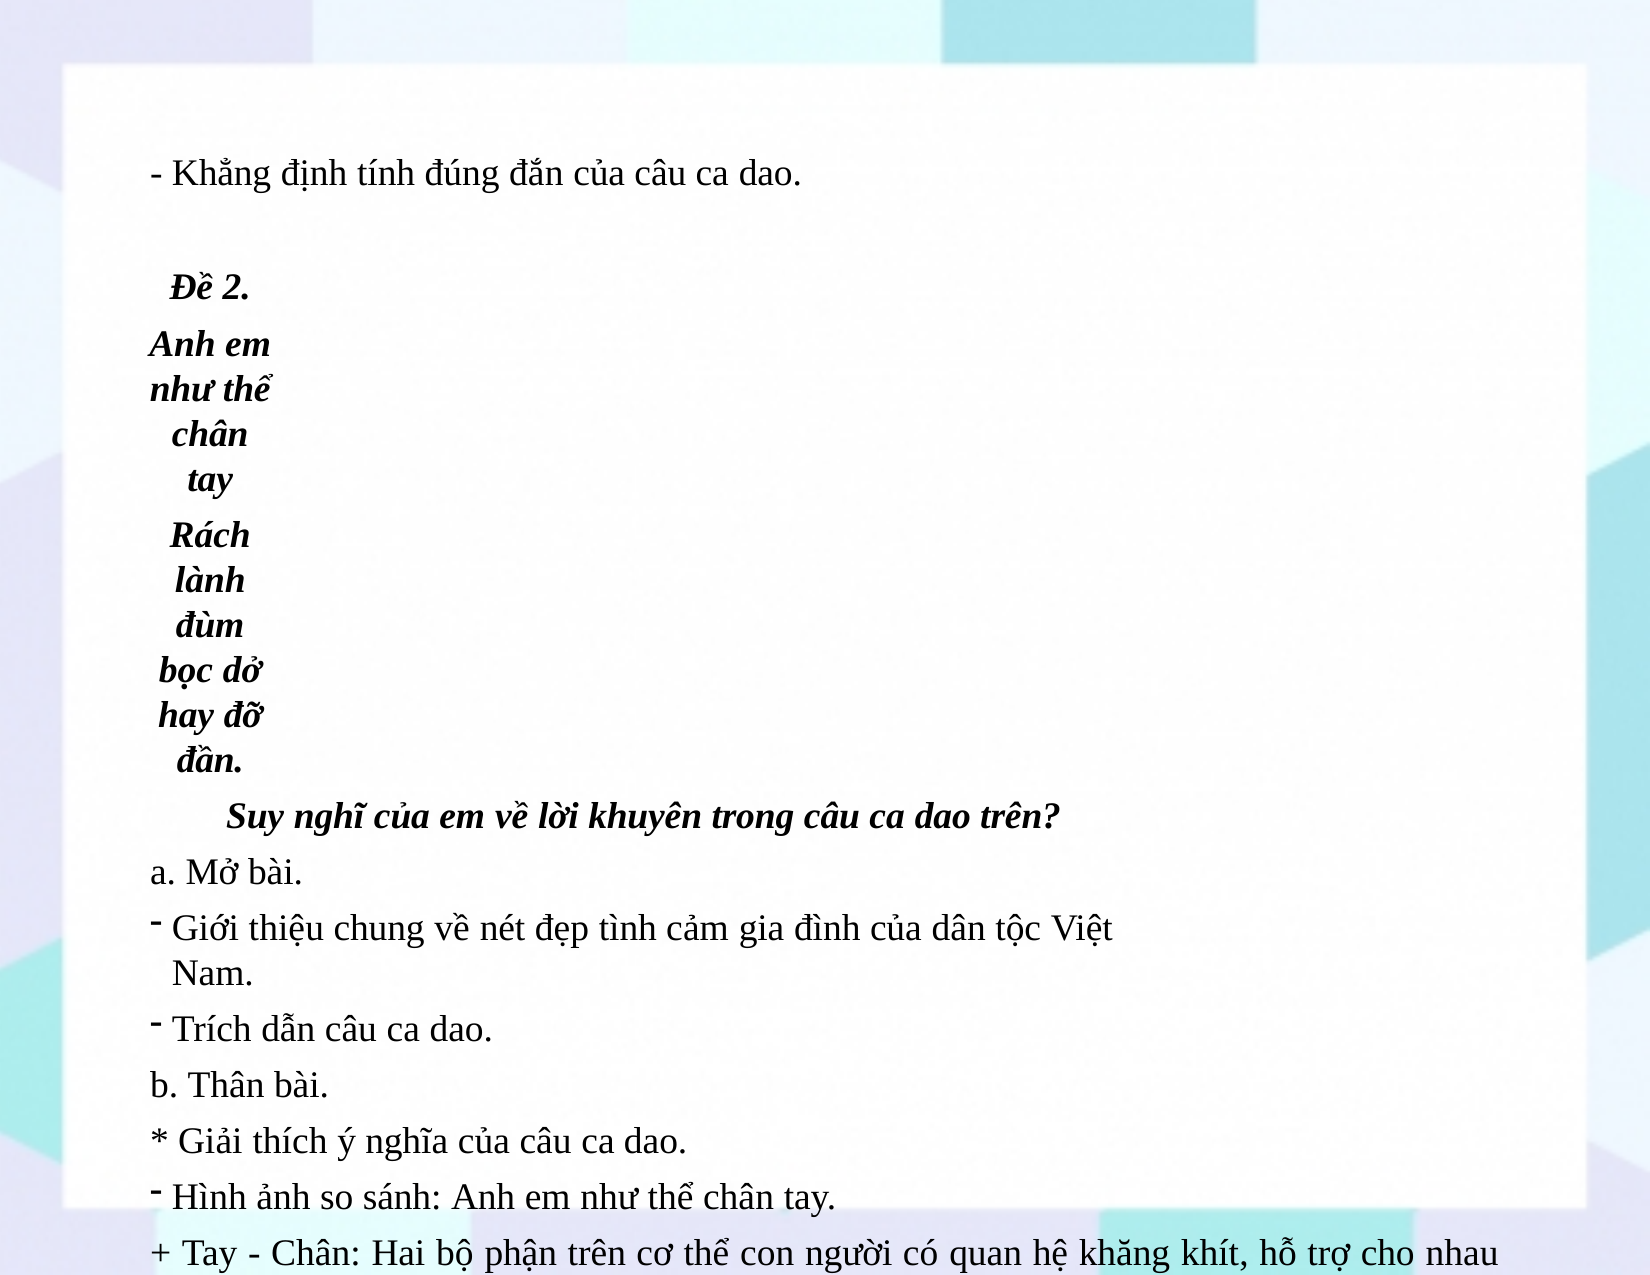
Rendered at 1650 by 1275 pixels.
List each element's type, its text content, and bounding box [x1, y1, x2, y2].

text_box - Khẳng định tính đúng đắn của câu ca dao. Đề 2. Anh em như thể chân tay Rách lành đùm bọc dở hay đỡ đần. Suy nghĩ của em về lời khuyên trong câu ca dao trên? a. Mở bài. Giới thiệu chung về nét đẹp tình cảm gia đình của dân tộc Việt Nam. Trích dẫn câu ca dao. b. Thân bài. * Giải thích ý nghĩa của câu ca dao. Hình ảnh so sánh: Anh em như thể chân tay. + Tay - Chân: Hai bộ phận trên cơ thể con người có quan hệ khăng khít, hỗ trợ cho nhau trong mọi hoạt động. + So sánh cho thấy mối quan hệ gắn bó anh em. Rách, lành là hình ảnh tượng trưng cho nghèo khó, bất hạnh và thuận lợi, đầy đủ. Từ đó câu ca dao khuyên: Giữ gìn tình anh em thắm thiết dù hoàn cảnh sống thay đổi. [147, 145, 1503, 1275]
picture [0, 0, 1650, 1275]
